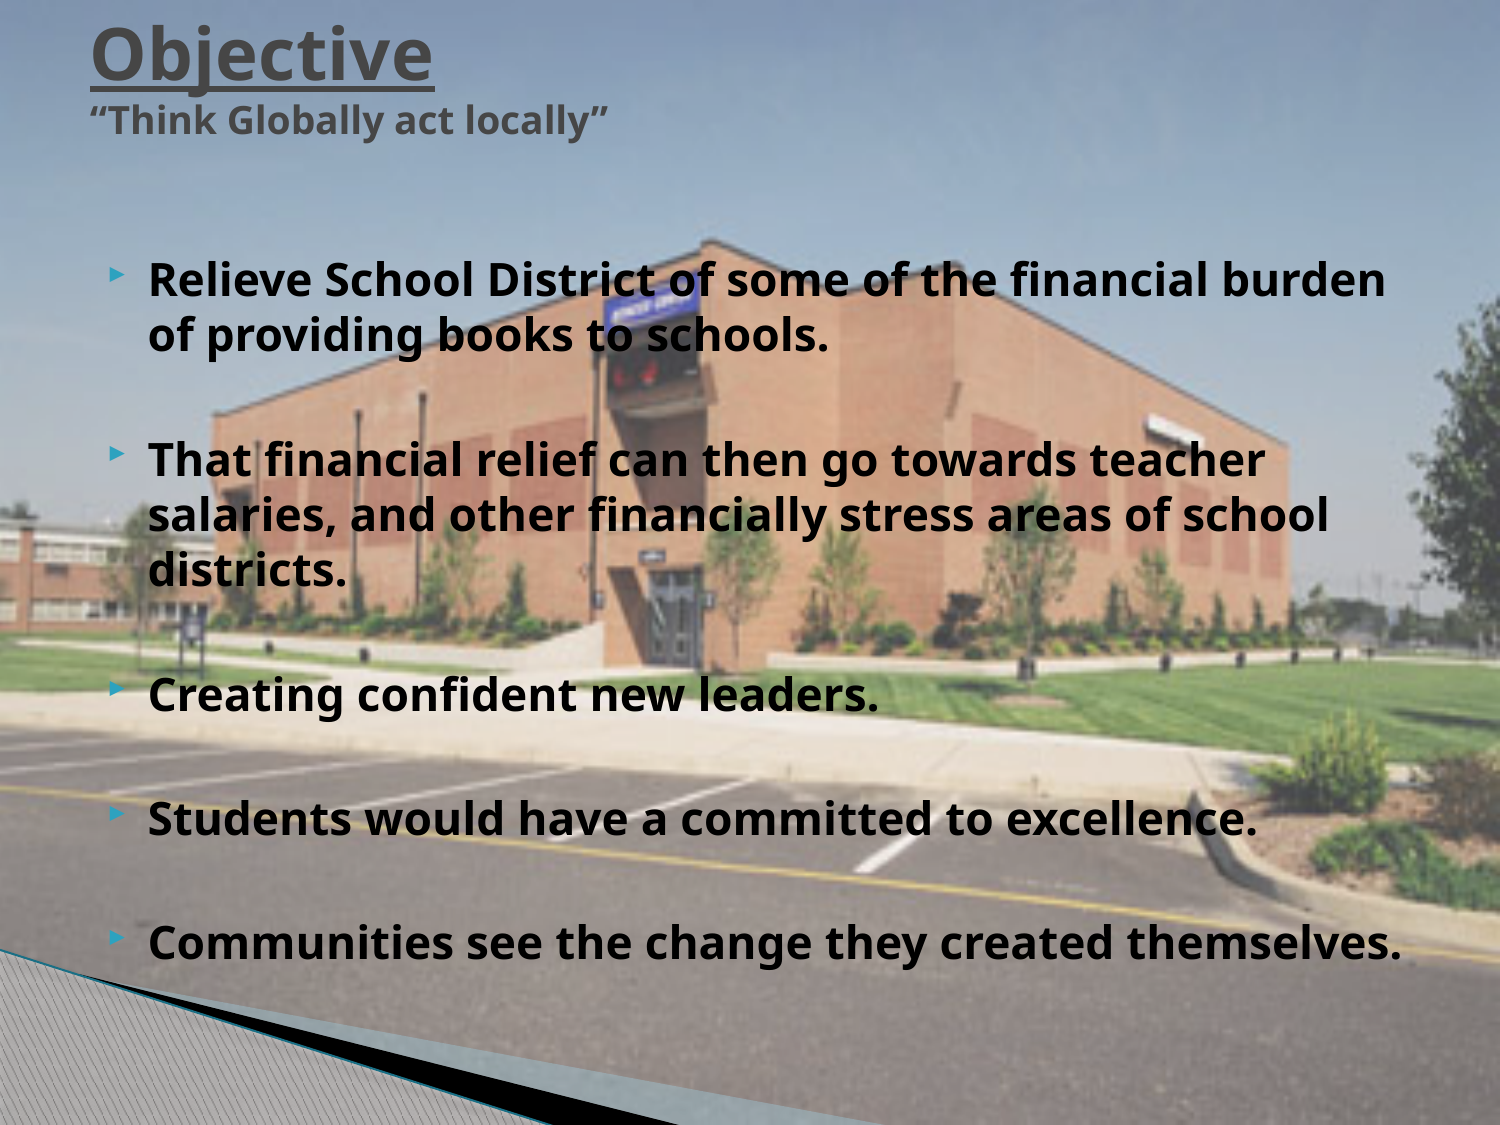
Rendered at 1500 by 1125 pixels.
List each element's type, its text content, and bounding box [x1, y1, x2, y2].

list Relieve School District of some of the financial burden of providing books to schools. That financial relief can then go towards teacher salaries, and other financially stress areas of school districts. Creating confident new leaders. Students would have a committed to excellence. Communities see the change they created themselves. [75, 243, 1425, 986]
title Objective “Think Globally act locally” [75, 0, 1425, 238]
